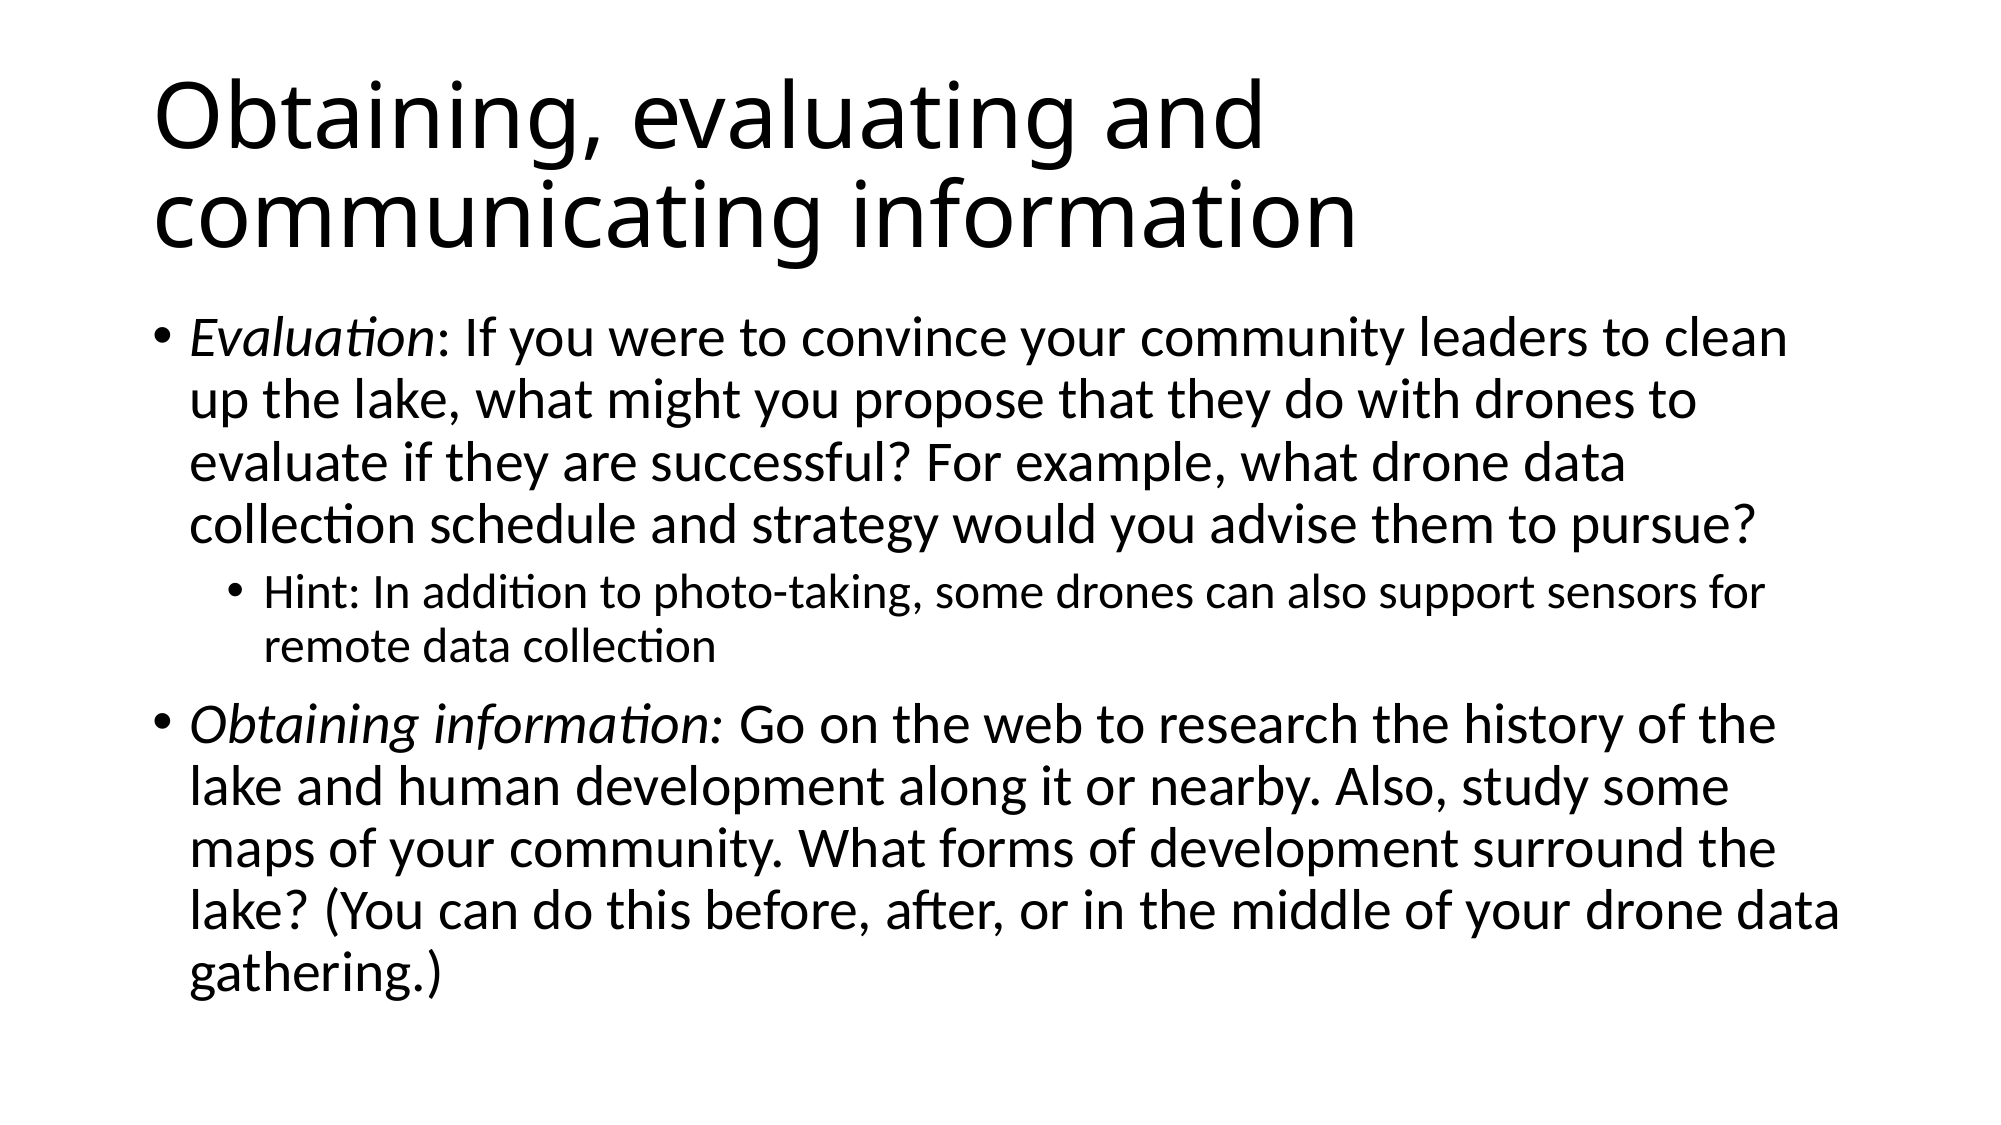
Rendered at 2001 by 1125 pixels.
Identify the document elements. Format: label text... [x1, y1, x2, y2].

title Obtaining, evaluating and communicating information [137, 59, 1863, 278]
list Evaluation: If you were to convince your community leaders to clean up the lake, what might you propose that they do with drones to evaluate if they are successful? For example, what drone data collection schedule and strategy would you advise them to pursue? Hint: In addition to photo-taking, some drones can also support sensors for remote data collection Obtaining information: Go on the web to research the history of the lake and human development along it or nearby. Also, study some maps of your community. What forms of development surround the lake? (You can do this before, after, or in the middle of your drone data gathering.) [137, 299, 1863, 1014]
